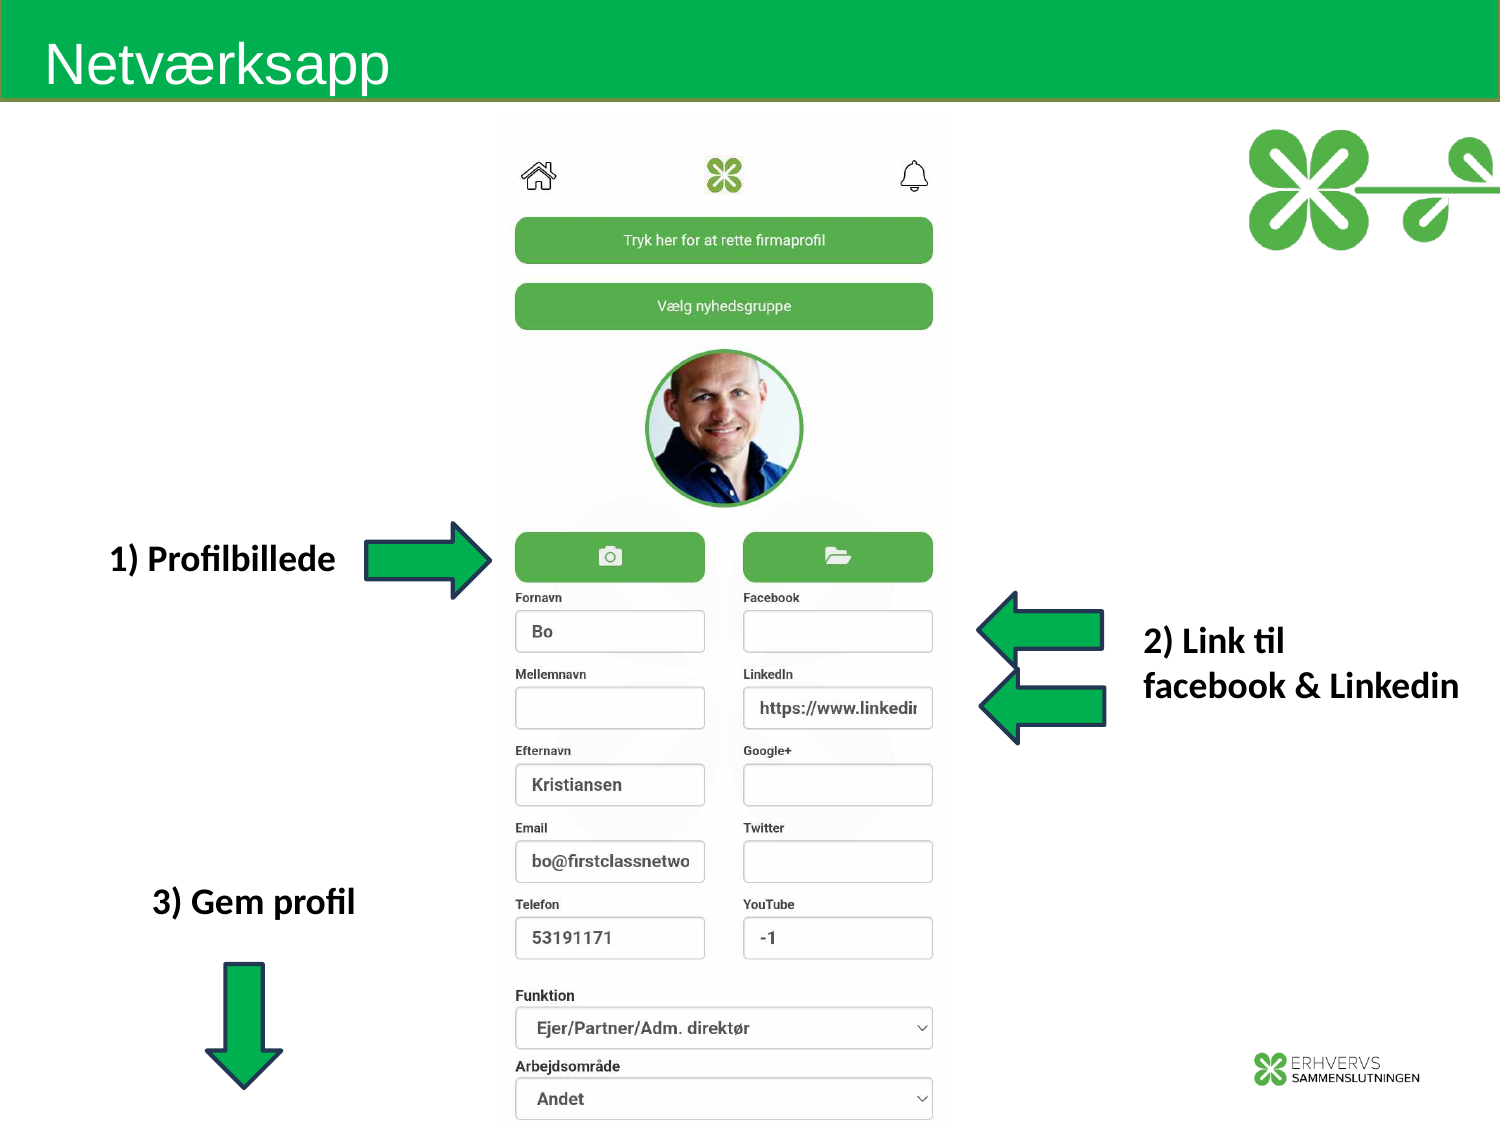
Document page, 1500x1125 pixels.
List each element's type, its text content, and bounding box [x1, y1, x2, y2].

text_box 3) Gem profil [137, 869, 371, 930]
picture [496, 113, 953, 1125]
text_box Netværksapp [29, 19, 1080, 114]
text_box [204, 961, 284, 1091]
text_box 2) Link til facebook & Linkedin [1128, 608, 1476, 714]
picture [1212, 100, 1500, 267]
text_box [364, 521, 491, 600]
text_box [978, 666, 1107, 746]
picture [1234, 999, 1435, 1125]
text_box [975, 590, 1105, 669]
text_box 1) Profilbillede [93, 527, 352, 587]
